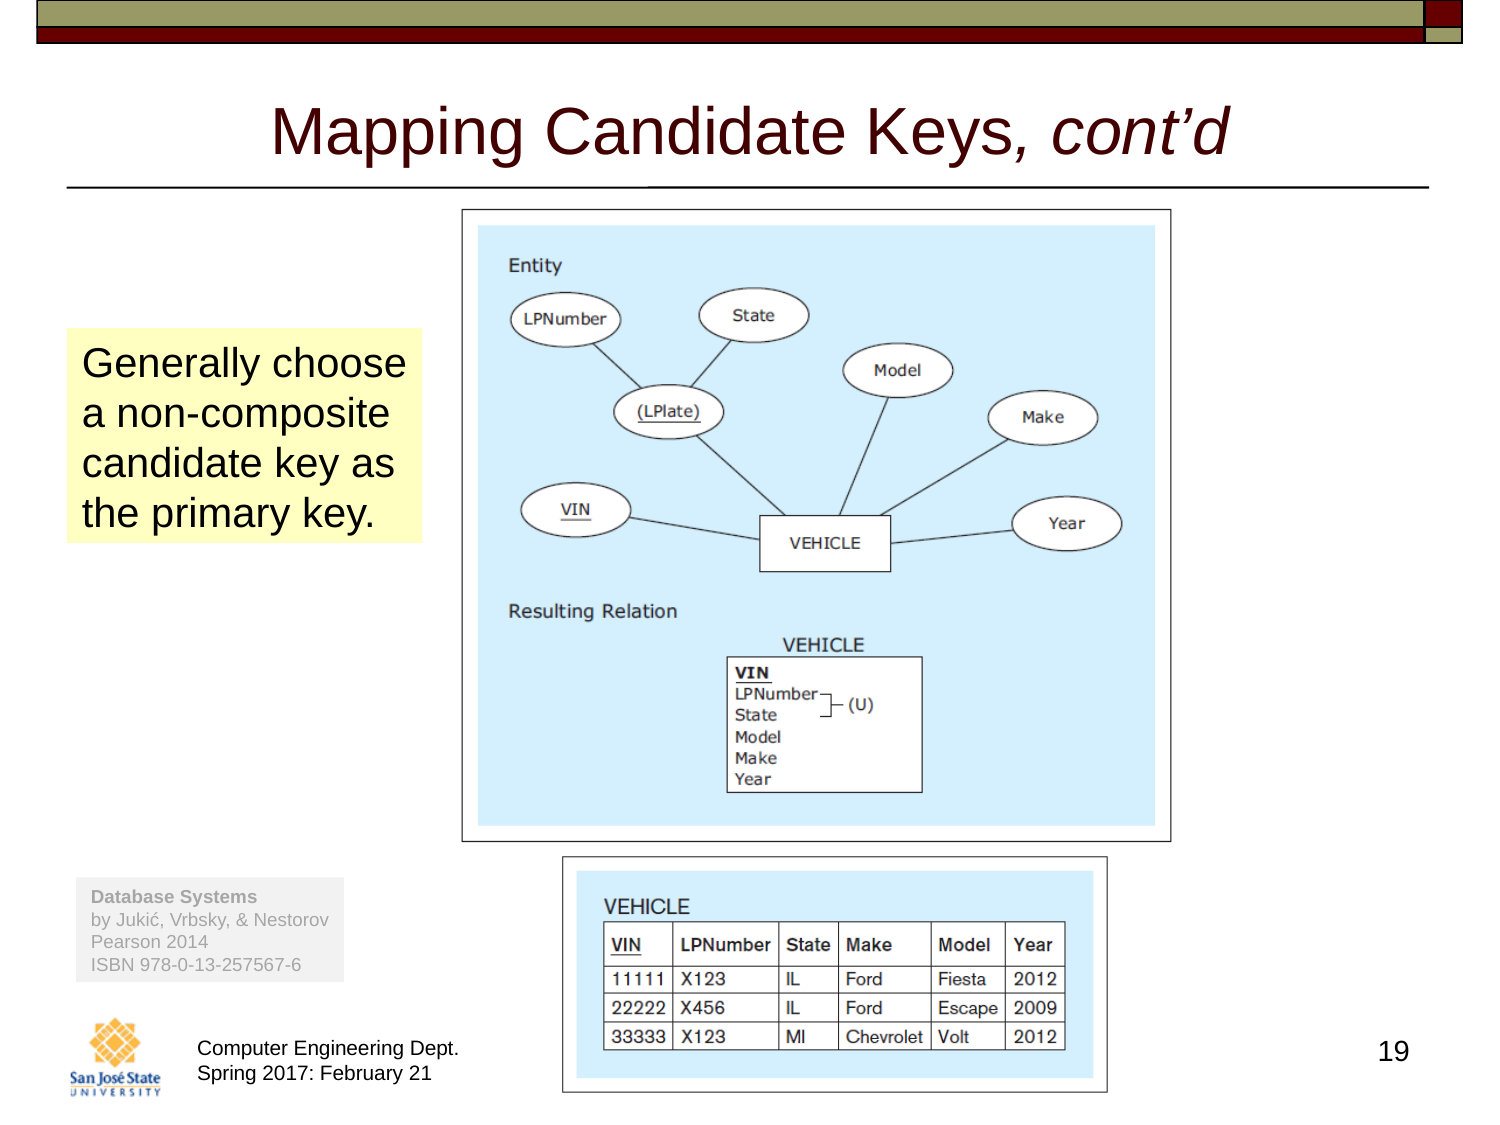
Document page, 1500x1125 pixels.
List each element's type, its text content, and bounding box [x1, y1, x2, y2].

picture [60, 1012, 166, 1112]
text_box Database Systems by Jukić, Vrbsky, & Nestorov Pearson 2014 ISBN 978-0-13-257567-6 [76, 877, 344, 983]
slide_number 19 [1122, 1025, 1425, 1100]
text_box Generally choose a non-composite candidate key as the primary key. [67, 328, 423, 543]
picture [449, 202, 1182, 1103]
title Mapping Candidate Keys, cont’d [75, 67, 1425, 175]
